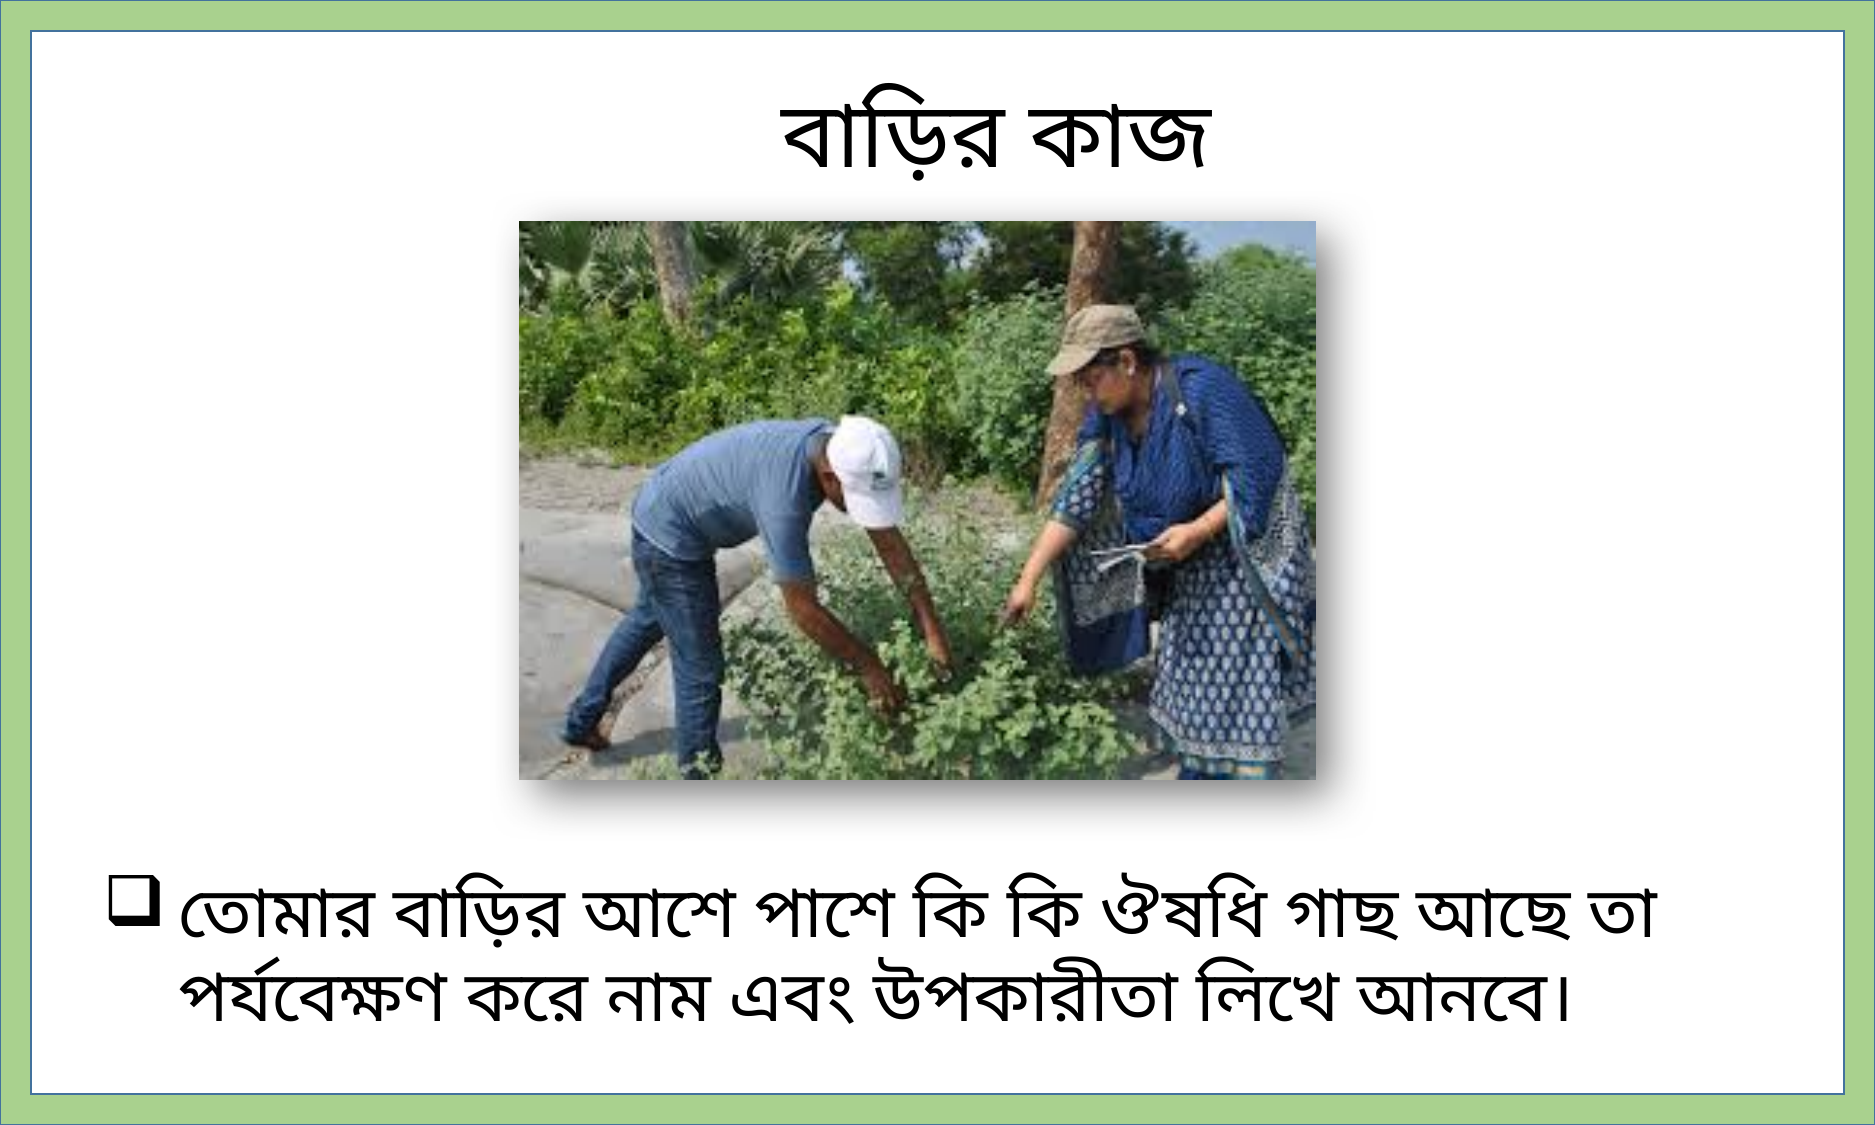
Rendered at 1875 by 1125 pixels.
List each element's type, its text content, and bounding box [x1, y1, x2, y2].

text_box বাড়ির কাজ [766, 68, 1249, 194]
picture [519, 221, 1316, 780]
text_box [0, 0, 1875, 1125]
text_box তোমার বাড়ির আশে পাশে কি কি ঔষধি গাছ আছে তা পর্যবেক্ষণ করে নাম এবং উপকারীতা লিখে আনবে। [88, 859, 1773, 1044]
